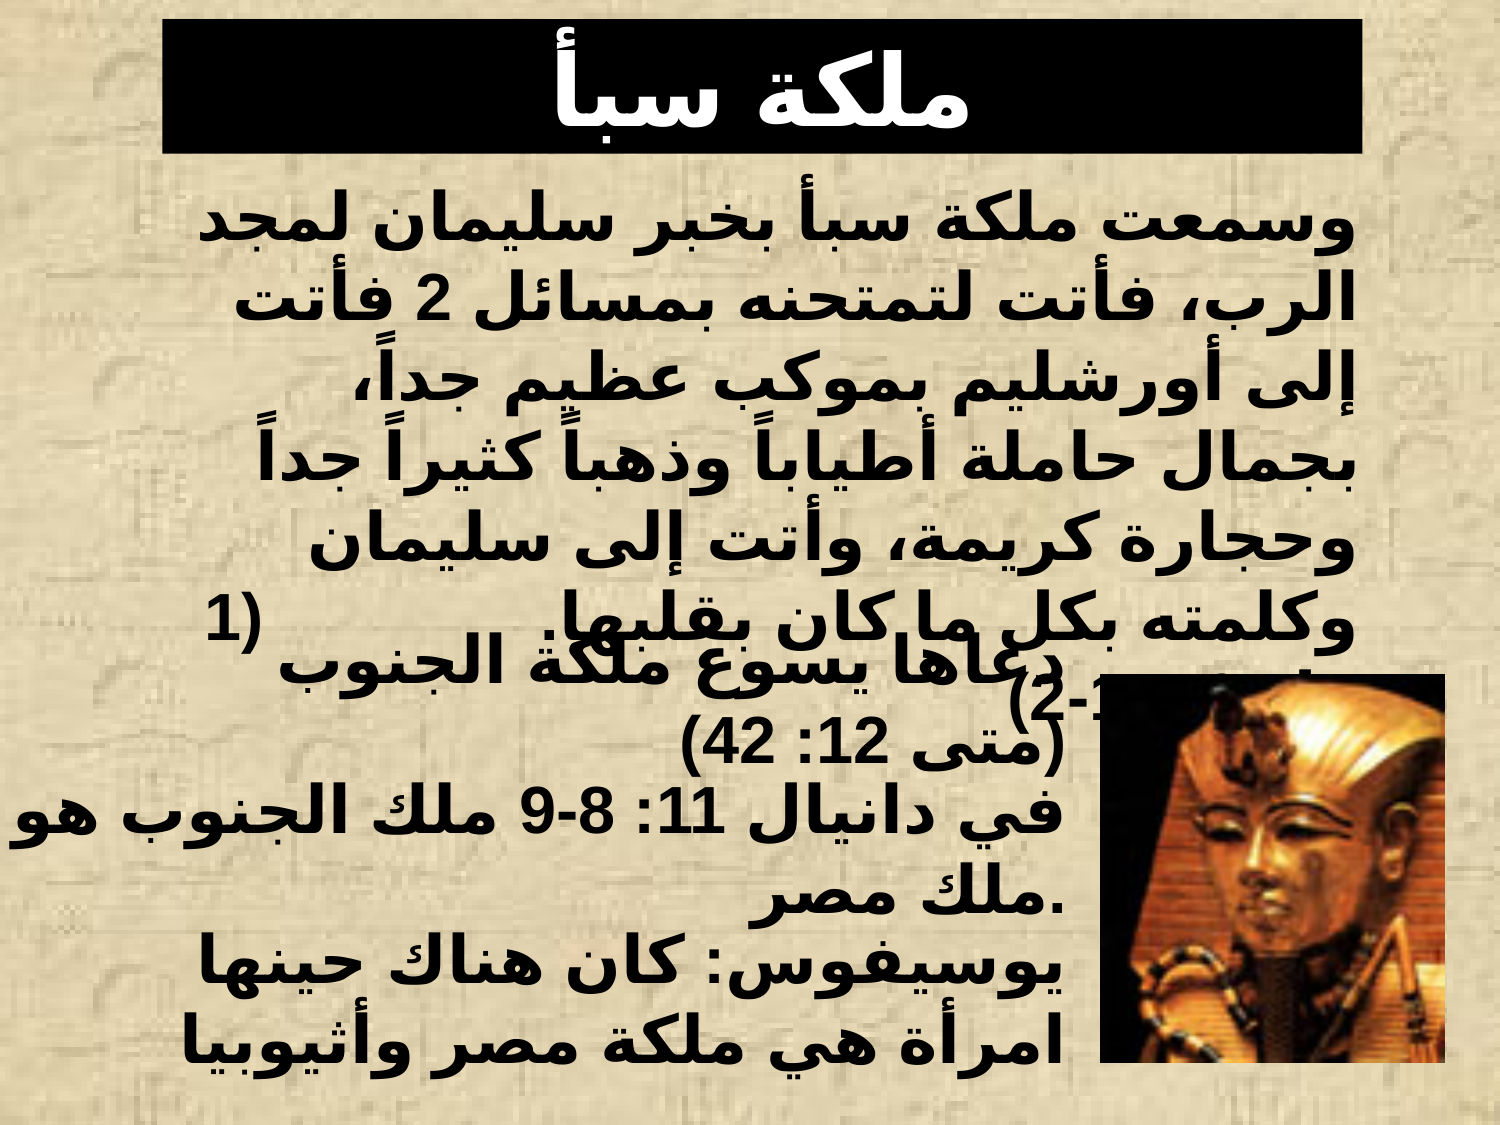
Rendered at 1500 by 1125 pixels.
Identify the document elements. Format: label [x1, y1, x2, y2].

picture [1099, 674, 1445, 1063]
list [0, 0, 1500, 1125]
